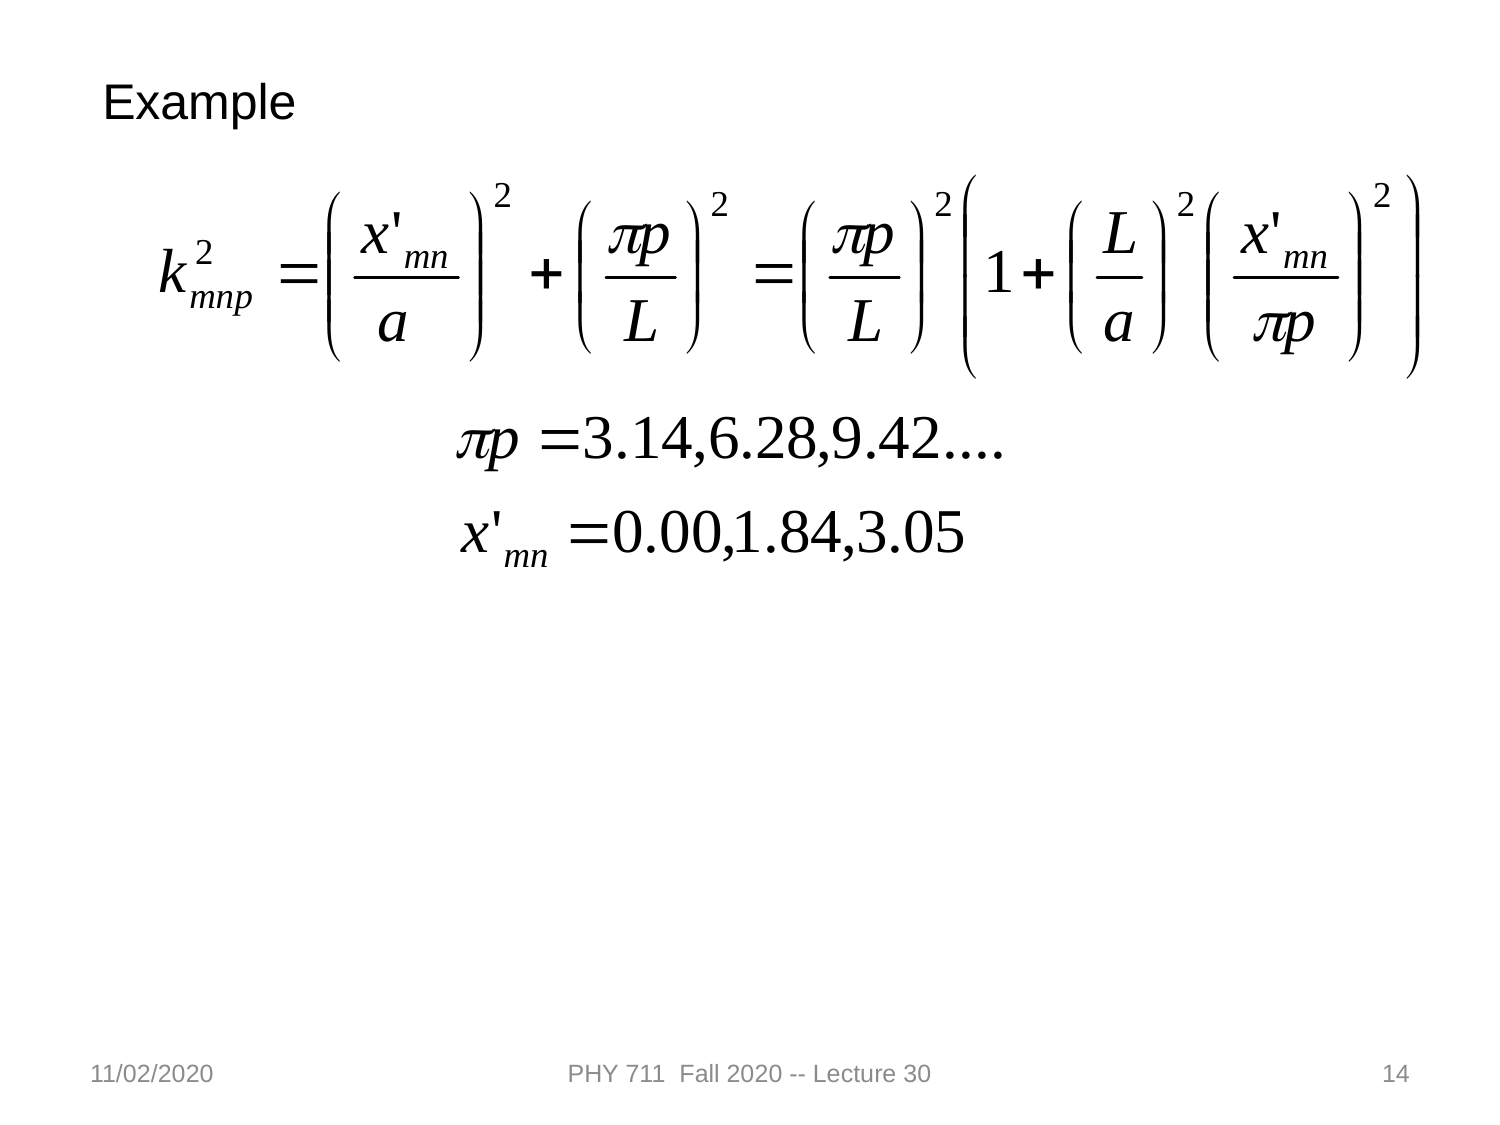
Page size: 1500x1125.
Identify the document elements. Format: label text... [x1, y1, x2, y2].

footer PHY 711 Fall 2020 -- Lecture 30 [512, 1042, 988, 1103]
text_box Example [87, 62, 1338, 138]
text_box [149, 162, 1439, 584]
slide_number 14 [1074, 1042, 1425, 1103]
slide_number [75, 1042, 425, 1103]
